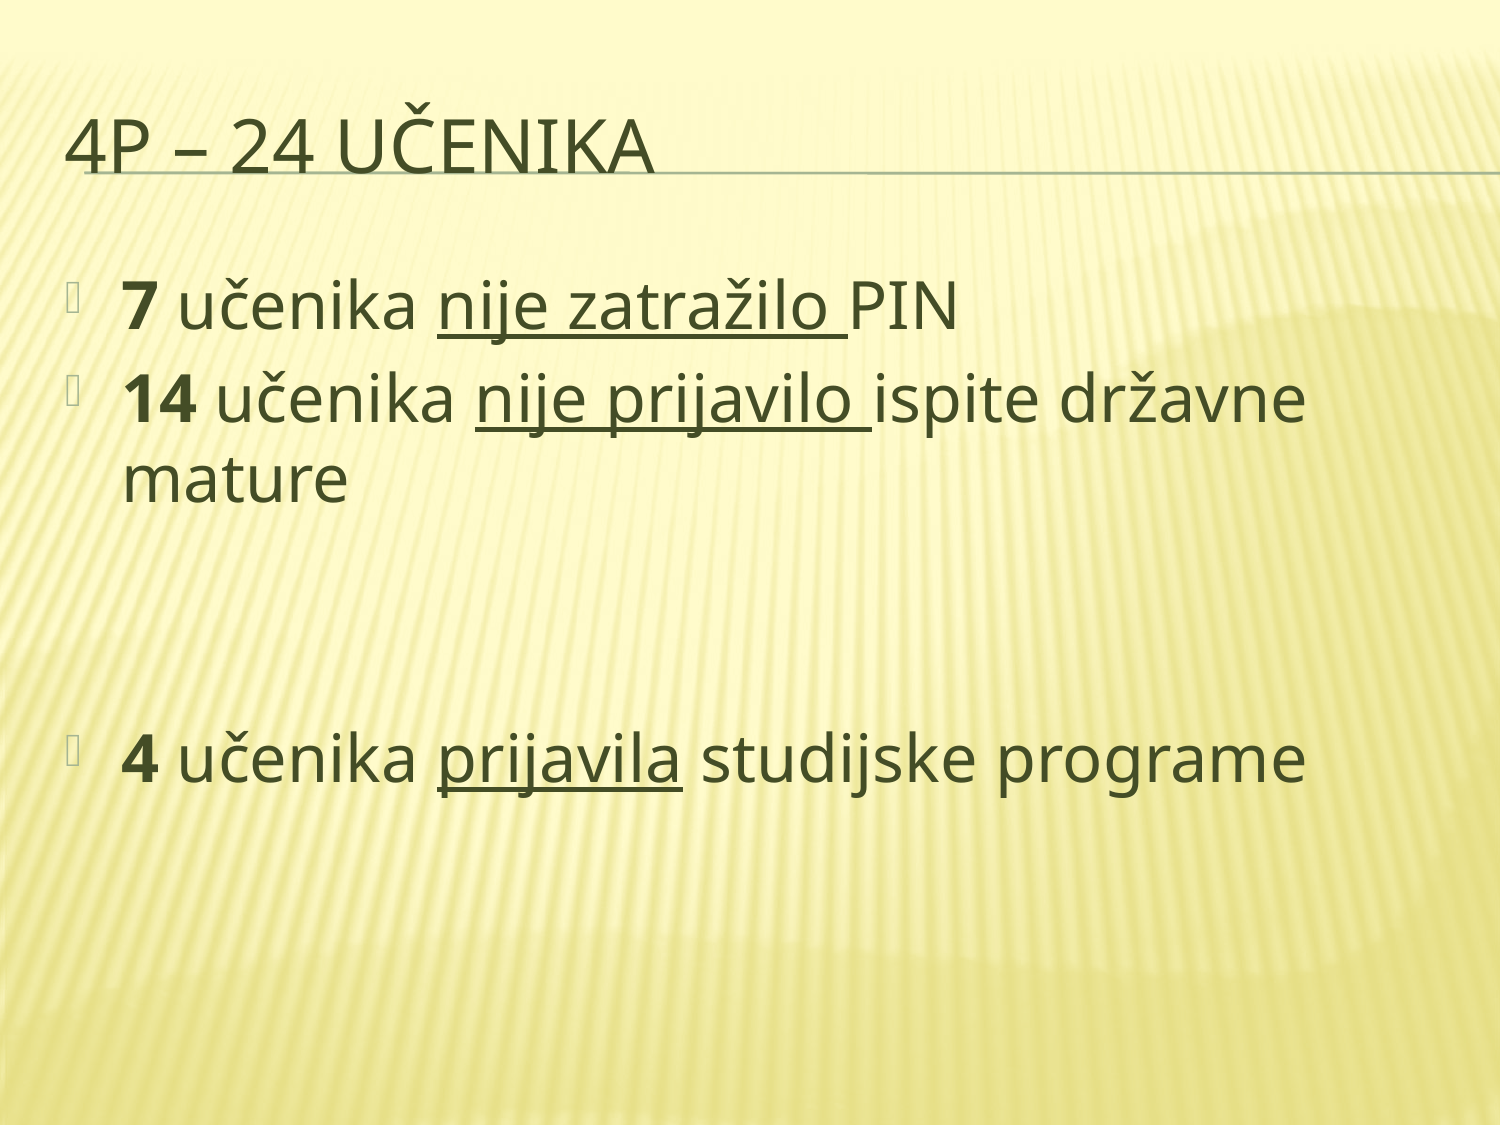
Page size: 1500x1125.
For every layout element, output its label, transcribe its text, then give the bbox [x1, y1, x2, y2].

title 4P – 24 UČENIKA [50, 75, 1475, 213]
list 7 učenika nije zatražilo PIN 14 učenika nije prijavilo ispite državne mature 4 učenika prijavila studijske programe [49, 254, 1476, 998]
